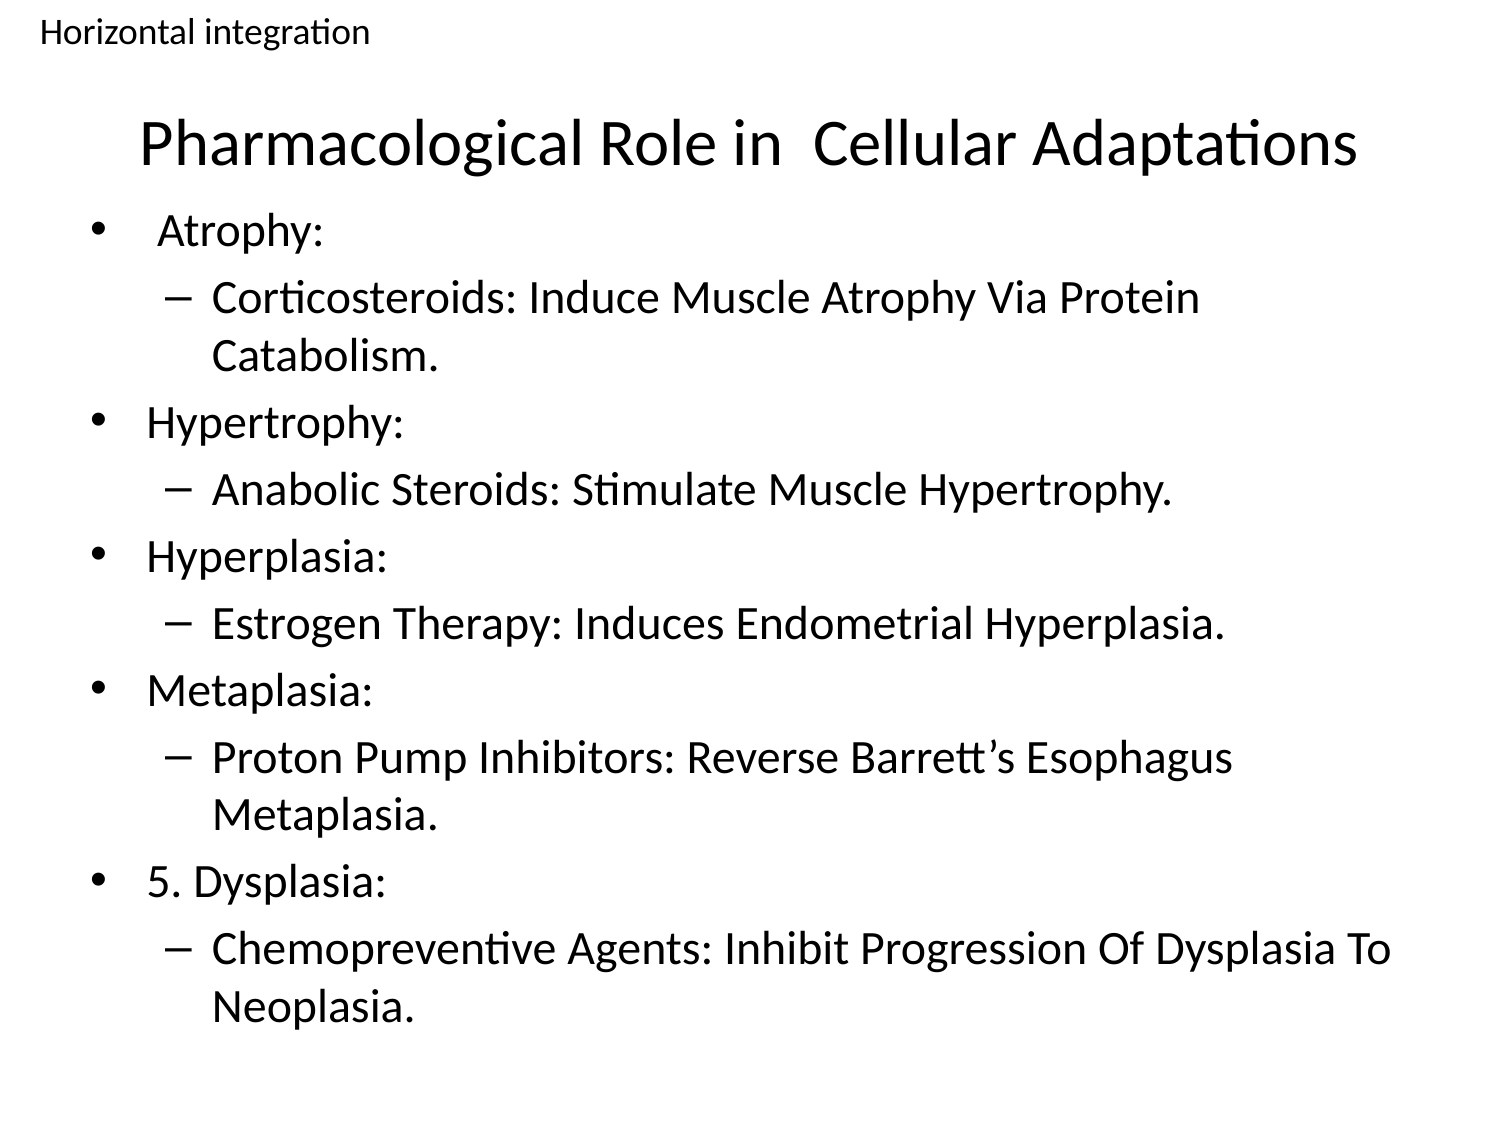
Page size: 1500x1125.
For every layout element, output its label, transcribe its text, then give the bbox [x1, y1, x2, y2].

list Atrophy: Corticosteroids: Induce Muscle Atrophy Via Protein Catabolism. Hypertrophy: Anabolic Steroids: Stimulate Muscle Hypertrophy. Hyperplasia: Estrogen Therapy: Induces Endometrial Hyperplasia. Metaplasia: Proton Pump Inhibitors: Reverse Barrett’s Esophagus Metaplasia. 5. Dysplasia: Chemopreventive Agents: Inhibit Progression Of Dysplasia To Neoplasia. [75, 191, 1425, 934]
text_box Horizontal integration [24, 0, 438, 60]
title Pharmacological Role in Cellular Adaptations [75, 45, 1425, 191]
